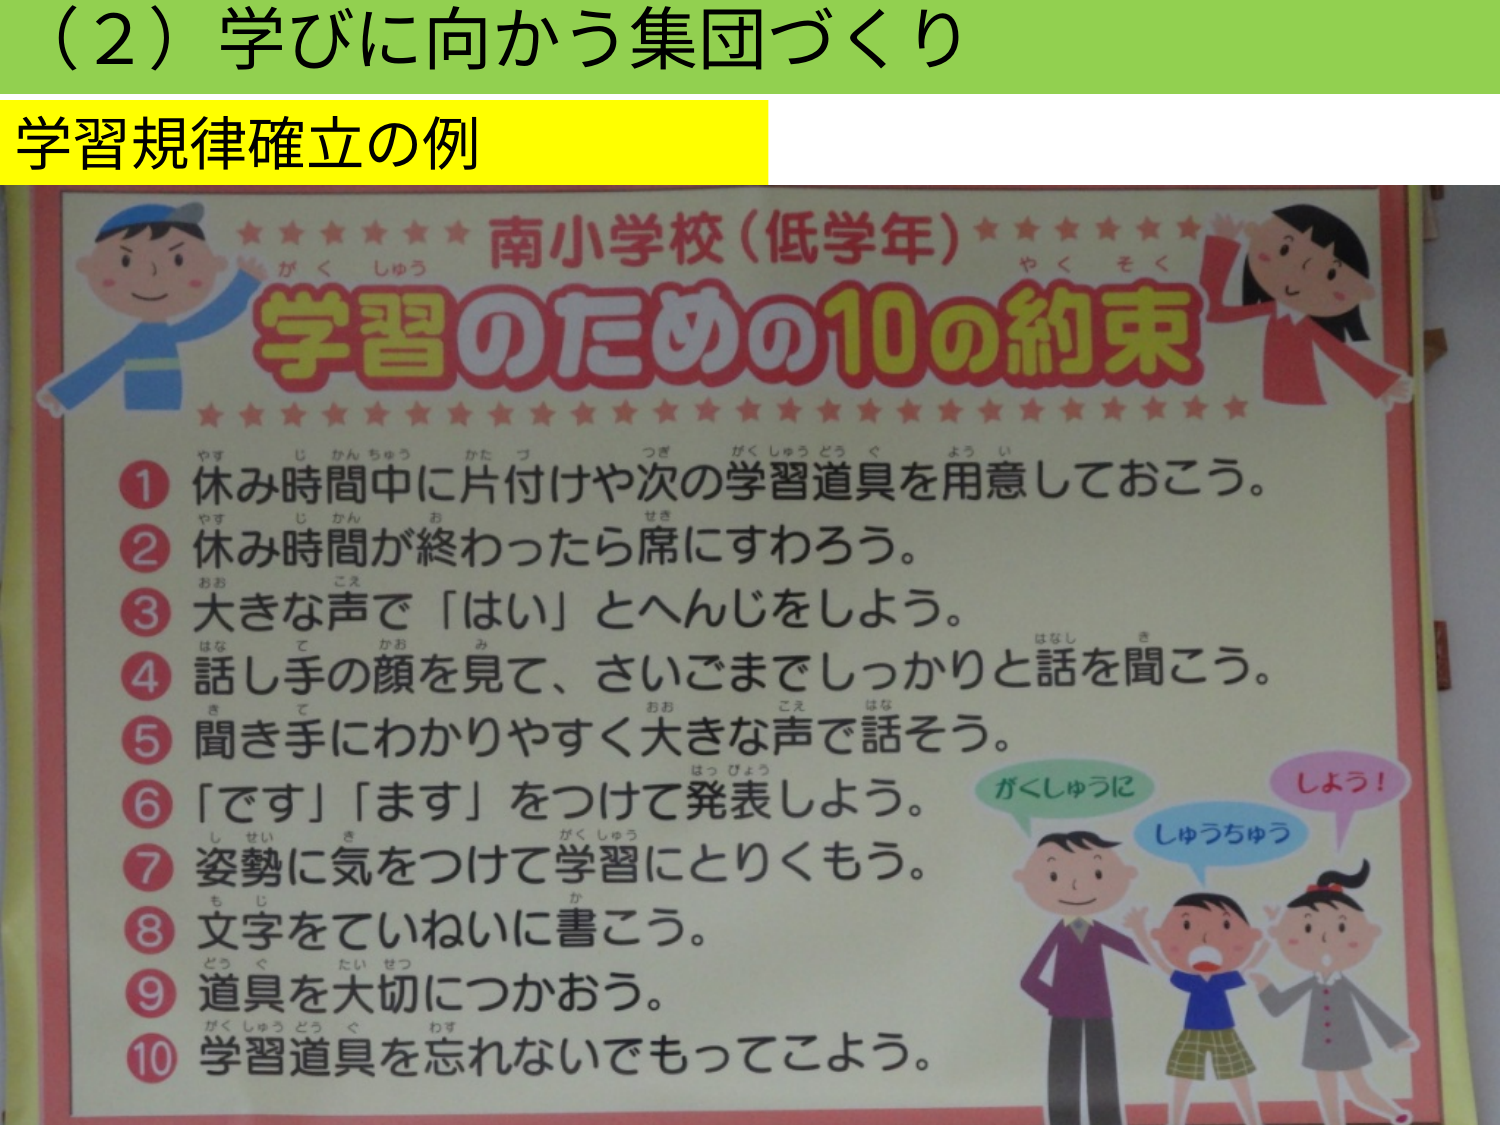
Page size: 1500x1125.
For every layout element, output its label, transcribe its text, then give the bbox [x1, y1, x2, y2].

picture [0, 185, 1500, 1125]
text_box 学習規律確立の例 [0, 100, 769, 185]
text_box （２）学びに向かう集団づくり [0, 0, 1500, 94]
